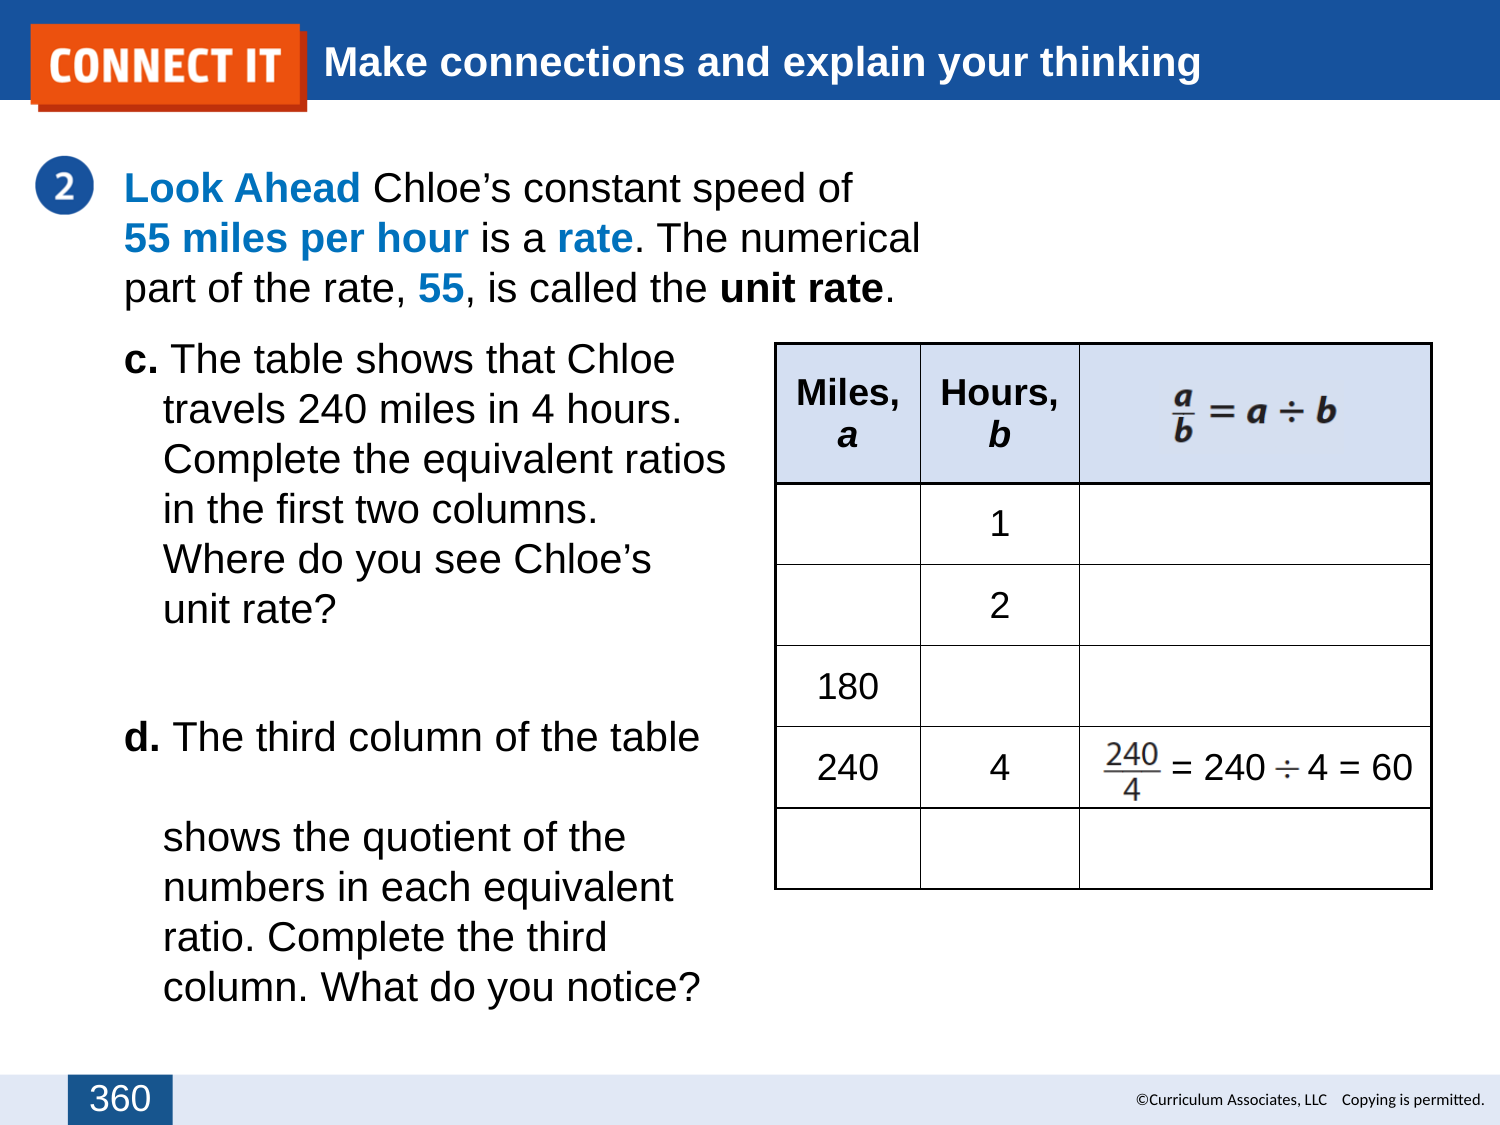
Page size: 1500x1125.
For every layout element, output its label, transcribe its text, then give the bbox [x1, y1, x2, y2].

table_cell [1080, 485, 1430, 564]
picture [30, 153, 99, 219]
list Make connections and explain your thinking [308, 5, 1330, 121]
picture [1270, 752, 1306, 792]
table_cell 4 [921, 727, 1079, 807]
table_header [1080, 345, 1430, 482]
list 360 [67, 1074, 173, 1125]
table_cell 240 [777, 727, 920, 807]
table_cell [777, 565, 920, 645]
table_cell 1 [921, 485, 1079, 564]
table_cell [1080, 565, 1430, 645]
table_cell [777, 485, 920, 564]
table_cell [921, 809, 1079, 888]
table_cell [1080, 809, 1430, 888]
list Look Ahead Chloe’s constant speed of 55 miles per hour is a rate. The numerical part of the rate, 55, is called the unit rate. c. The table shows that Chloe travels 240 miles in 4 hours. Complete the equivalent ratios in the first two columns. Where do you see Chloe’s unit rate? [109, 153, 1010, 529]
table_header Miles, a [777, 345, 920, 482]
table_cell [777, 809, 920, 888]
table_cell [1080, 646, 1430, 726]
picture [30, 23, 309, 113]
table_header Hours, b [921, 345, 1079, 482]
table_cell [921, 646, 1079, 726]
table_cell = 240 4 = 60 [1080, 727, 1430, 807]
table_cell 2 [921, 565, 1079, 645]
picture [1099, 738, 1165, 806]
table_cell 180 [777, 646, 920, 726]
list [1159, 380, 1344, 454]
text_box d. The third column of the table shows the quotient of the numbers in each equivalent ratio. Complete the third column. What do you notice? [109, 702, 725, 965]
